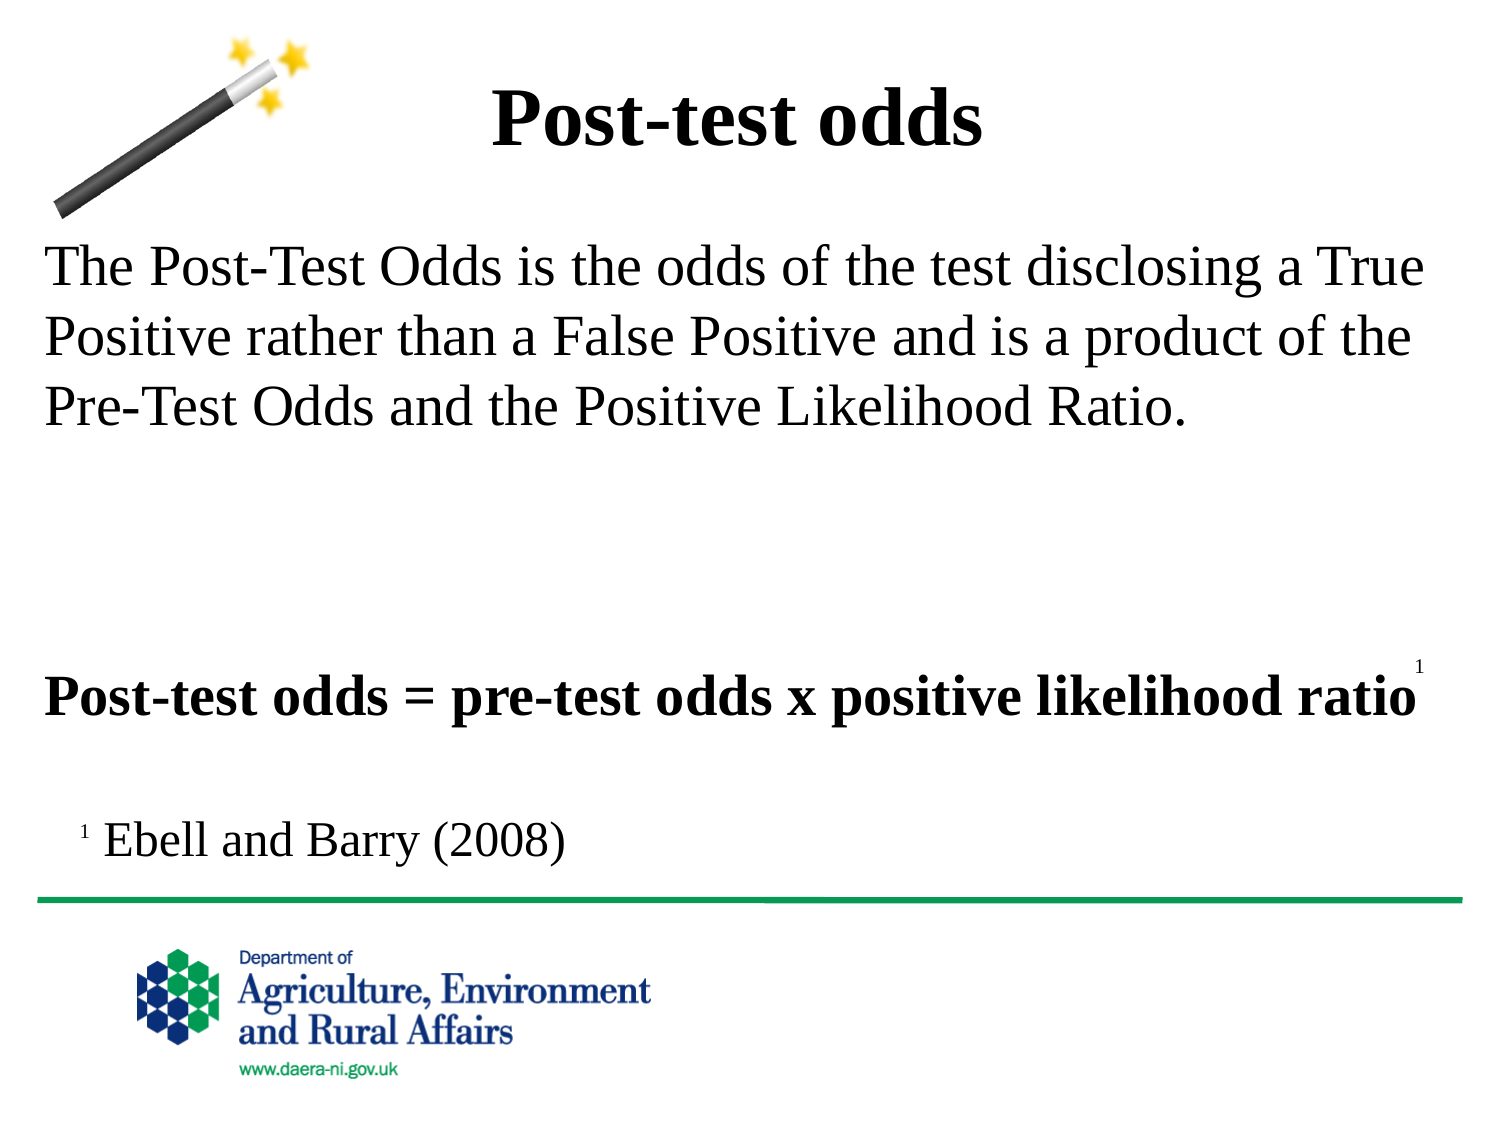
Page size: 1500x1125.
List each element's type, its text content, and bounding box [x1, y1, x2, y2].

picture [52, 30, 315, 220]
text_box 1 [1399, 645, 1435, 685]
text_box Ebell and Barry (2008) [88, 798, 703, 874]
text_box The Post-Test Odds is the odds of the test disclosing a True Positive rather than a False Positive and is a product of the Pre-Test Odds and the Positive Likelihood Ratio. Post-test odds = pre-test odds x positive likelihood ratio [29, 219, 1471, 795]
text_box 1 [64, 810, 88, 851]
text_box Post-test odds [319, 54, 1388, 170]
picture [137, 949, 651, 1079]
